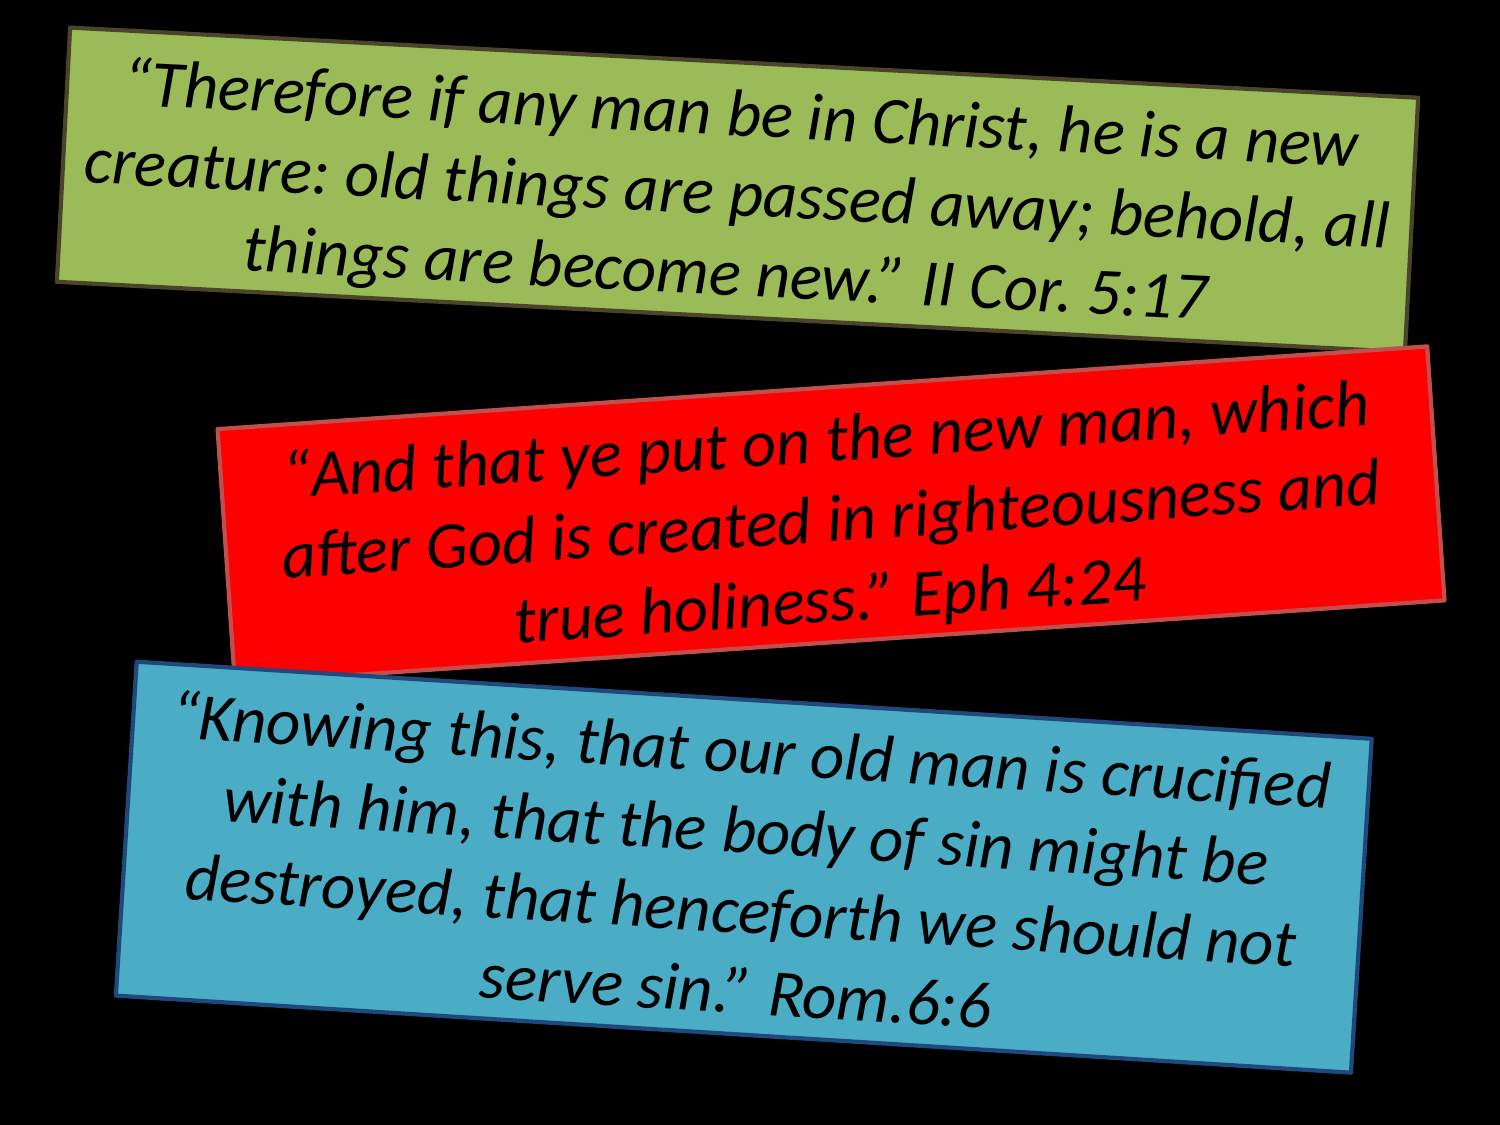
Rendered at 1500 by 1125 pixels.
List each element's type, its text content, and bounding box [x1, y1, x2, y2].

text_box “Knowing this, that our old man is crucified with him, that the body of sin might be destroyed, that henceforth we should not serve sin.” Rom.6:6 [113, 659, 1374, 1075]
text_box “Therefore if any man be in Christ, he is a new creature: old things are passed away; behold, all things are become new.” II Cor. 5:17 [54, 25, 1421, 351]
text_box “And that ye put on the new man, which after God is created in righteousness and true holiness.” Eph 4:24 [215, 344, 1447, 675]
